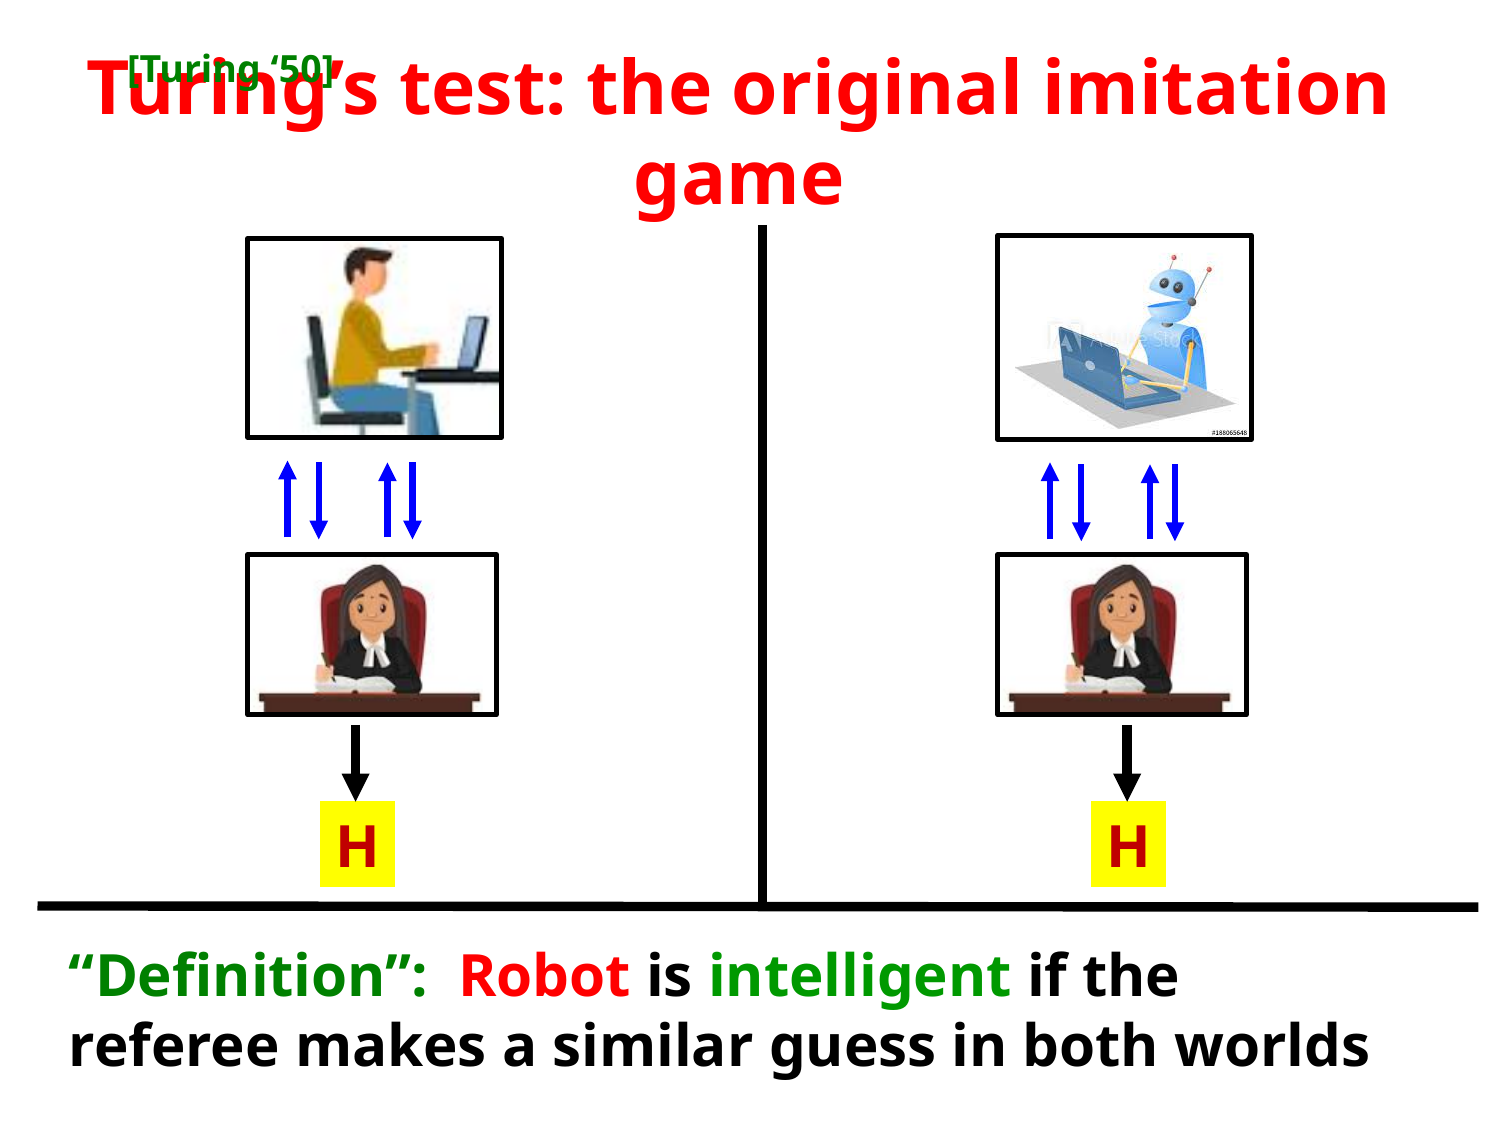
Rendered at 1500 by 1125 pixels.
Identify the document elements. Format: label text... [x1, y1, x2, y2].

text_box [1049, 462, 1176, 542]
text_box H [1091, 801, 1166, 887]
picture [999, 556, 1245, 713]
text_box “Definition”: Robot is intelligent if the referee makes a similar guess in both worlds [54, 930, 1439, 1086]
text_box [Turing ‘50] [112, 37, 350, 98]
picture [249, 556, 495, 713]
picture [249, 240, 500, 436]
picture [999, 237, 1250, 438]
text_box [287, 460, 413, 540]
text_box H [320, 801, 395, 887]
title Turing’s test: the original imitation game [12, 34, 1466, 225]
